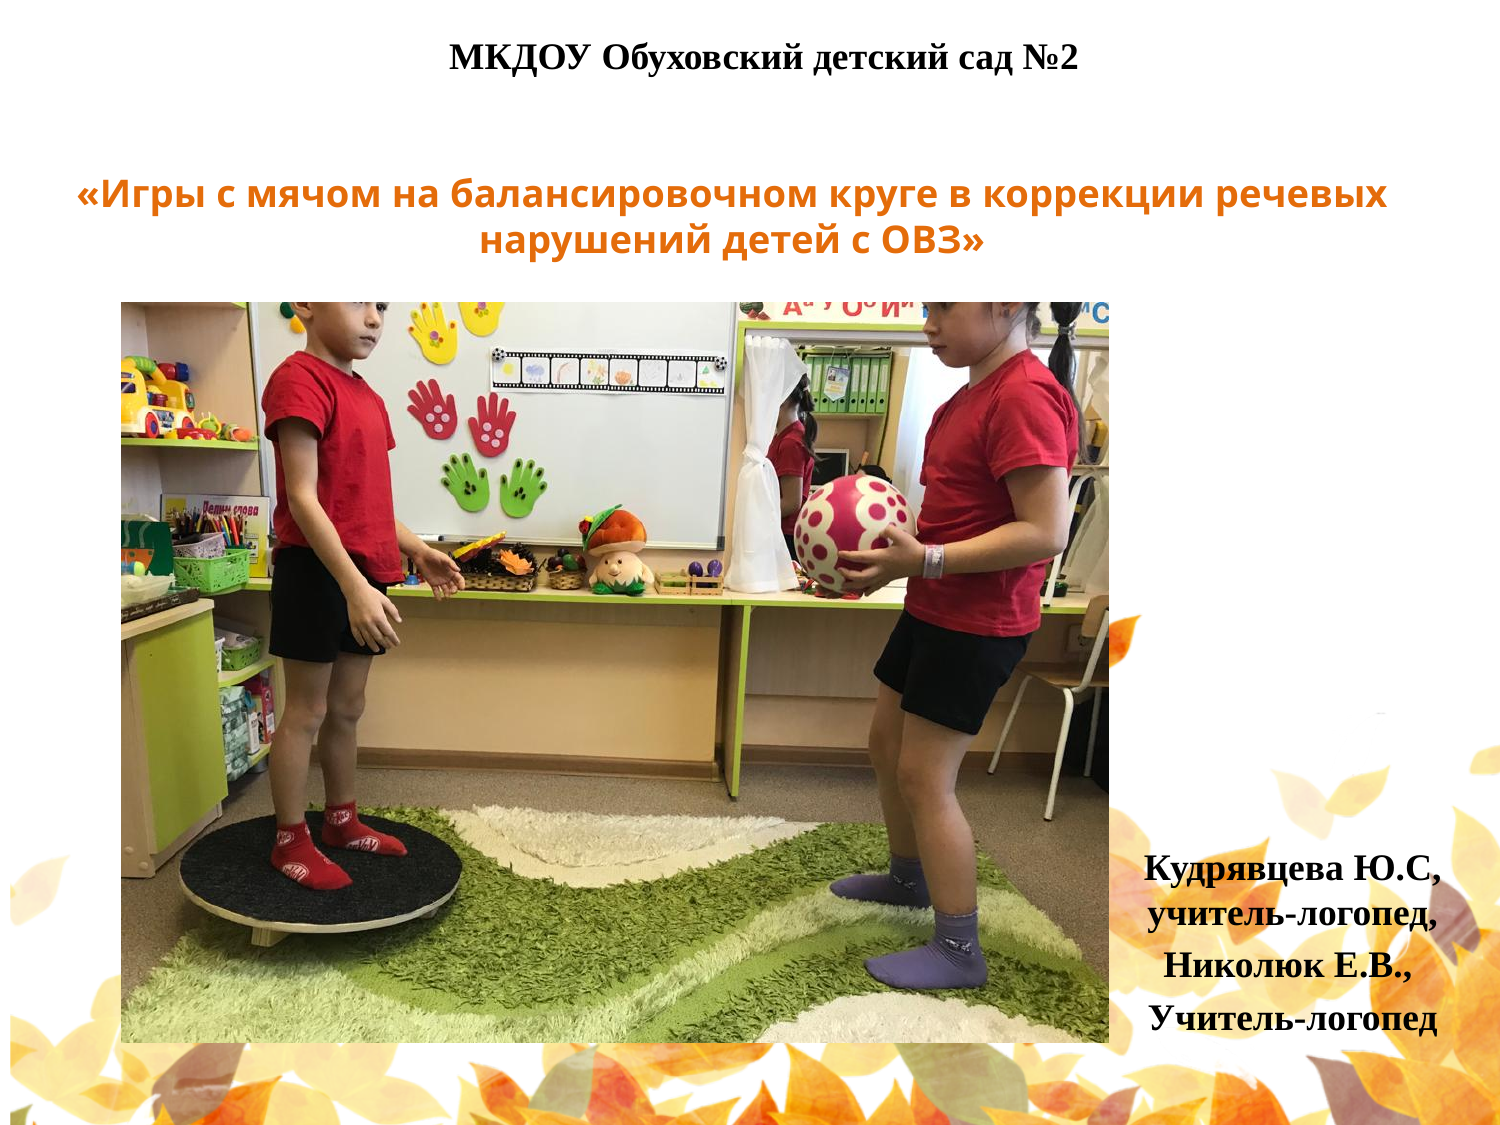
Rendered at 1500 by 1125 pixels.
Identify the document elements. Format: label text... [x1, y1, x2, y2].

subtitle Кудрявцева Ю.С, учитель-логопед, Николюк Е.В., Учитель-логопед [1248, 835, 1476, 1123]
title «Игры с мячом на балансировочном круге в коррекции речевых нарушений детей с ОВЗ» [53, 160, 266, 327]
title «Игры с мячом на балансировочном круге в коррекции речевых нарушений детей с ОВЗ» [1248, 160, 1412, 327]
picture [11, 0, 1500, 1125]
